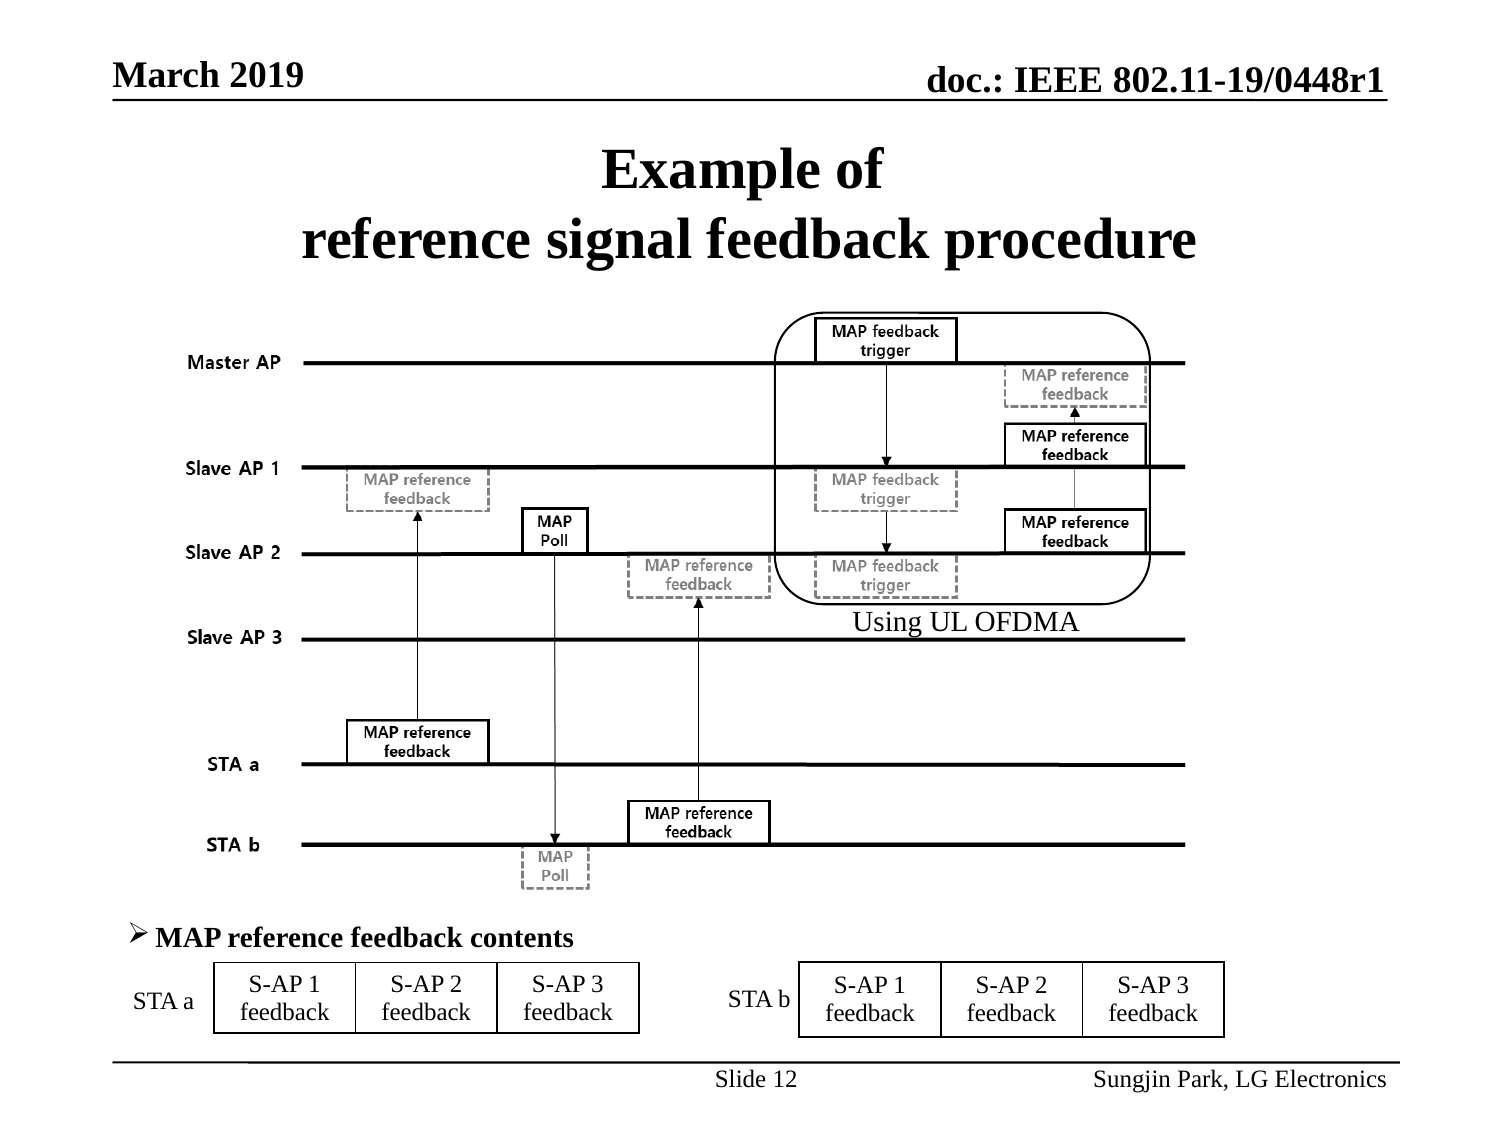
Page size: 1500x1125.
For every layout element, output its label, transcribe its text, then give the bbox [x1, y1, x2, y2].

title Example of reference signal feedback procedure [112, 112, 1388, 288]
table_header S-AP 1 feedback [800, 963, 940, 1036]
slide_number Slide 12 [712, 1061, 800, 1093]
text_box STA a [118, 977, 220, 1022]
table_header S-AP 2 feedback [356, 963, 496, 1032]
text_box STA b [713, 974, 815, 1020]
table_header S-AP 2 feedback [942, 963, 1082, 1036]
picture [164, 315, 1187, 895]
table_header S-AP 3 feedback [1083, 963, 1223, 1036]
text_box MAP reference feedback contents [112, 911, 725, 962]
table_header S-AP 1 feedback [215, 963, 355, 1032]
table_header S-AP 3 feedback [498, 963, 638, 1032]
